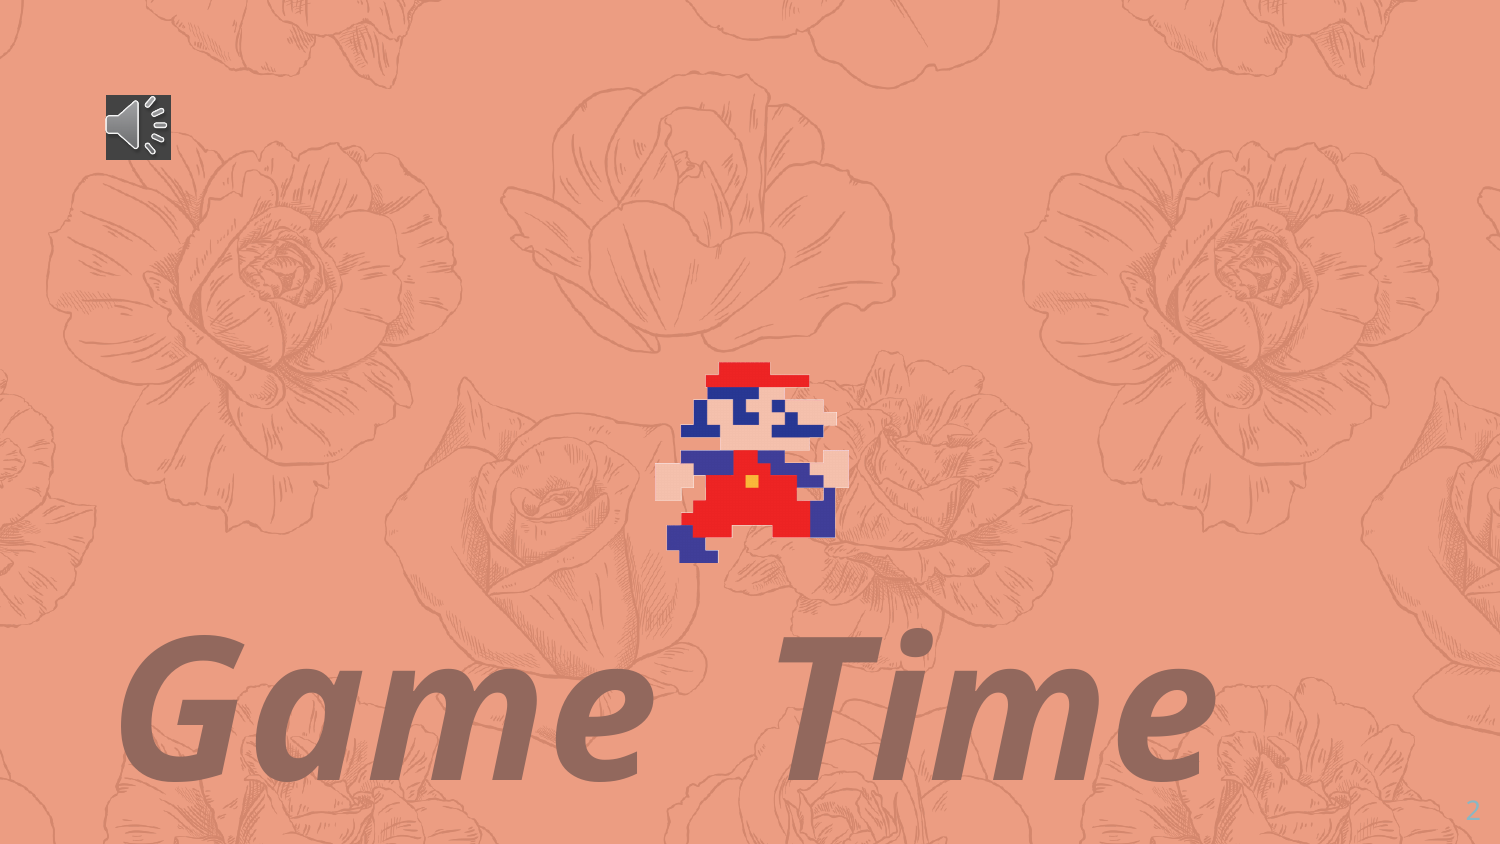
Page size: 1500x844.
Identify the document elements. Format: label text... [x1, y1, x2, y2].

title Game Time [54, 633, 1330, 824]
picture [437, 227, 1063, 568]
slide_number 2 [1391, 779, 1482, 844]
picture [104, 93, 172, 161]
